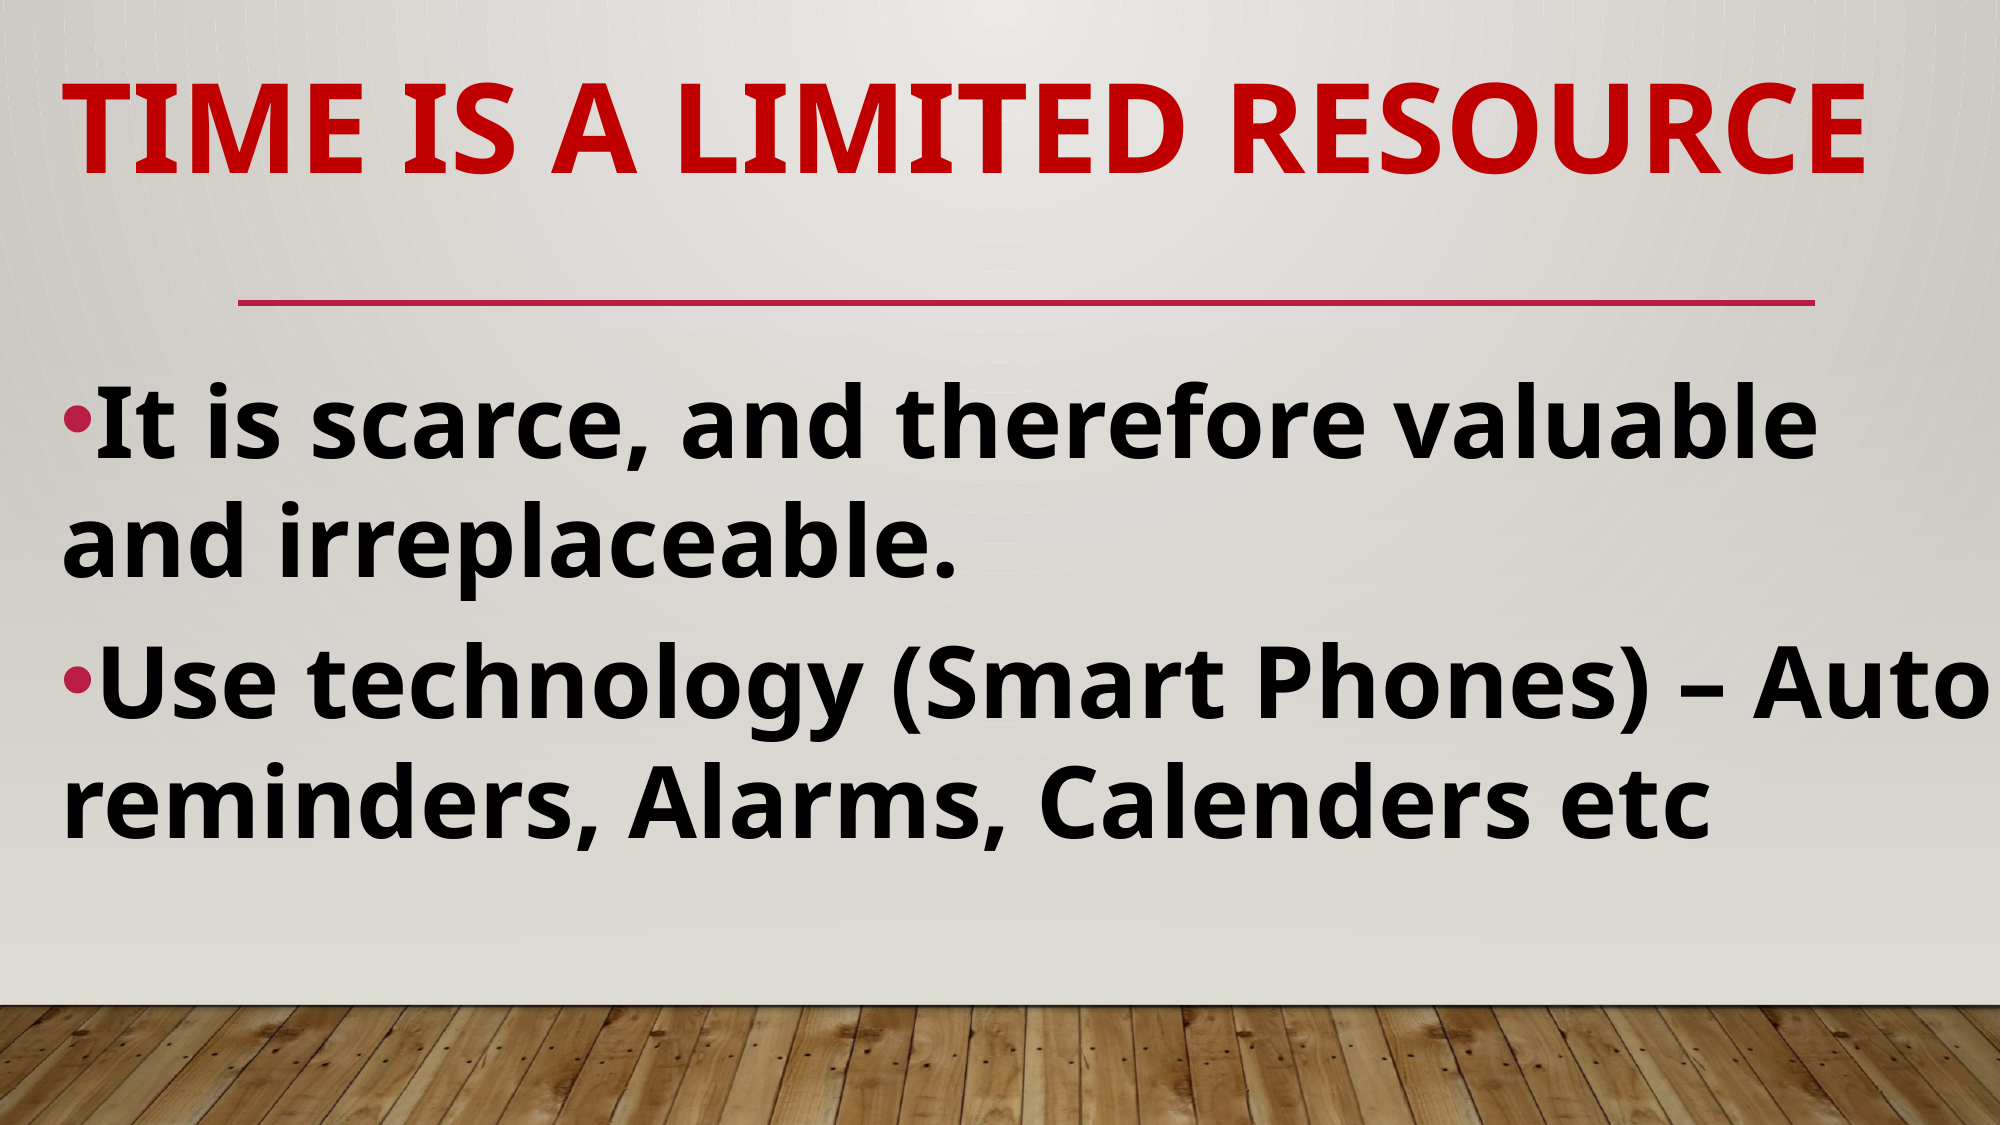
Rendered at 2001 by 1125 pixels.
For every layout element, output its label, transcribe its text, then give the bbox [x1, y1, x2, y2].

list It is scarce, and therefore valuable and irreplaceable. Use technology (Smart Phones) – Auto reminders, Alarms, Calenders etc [45, 350, 2000, 1102]
picture [0, 1005, 2000, 1125]
title Time is a limited resource [45, 57, 2000, 293]
